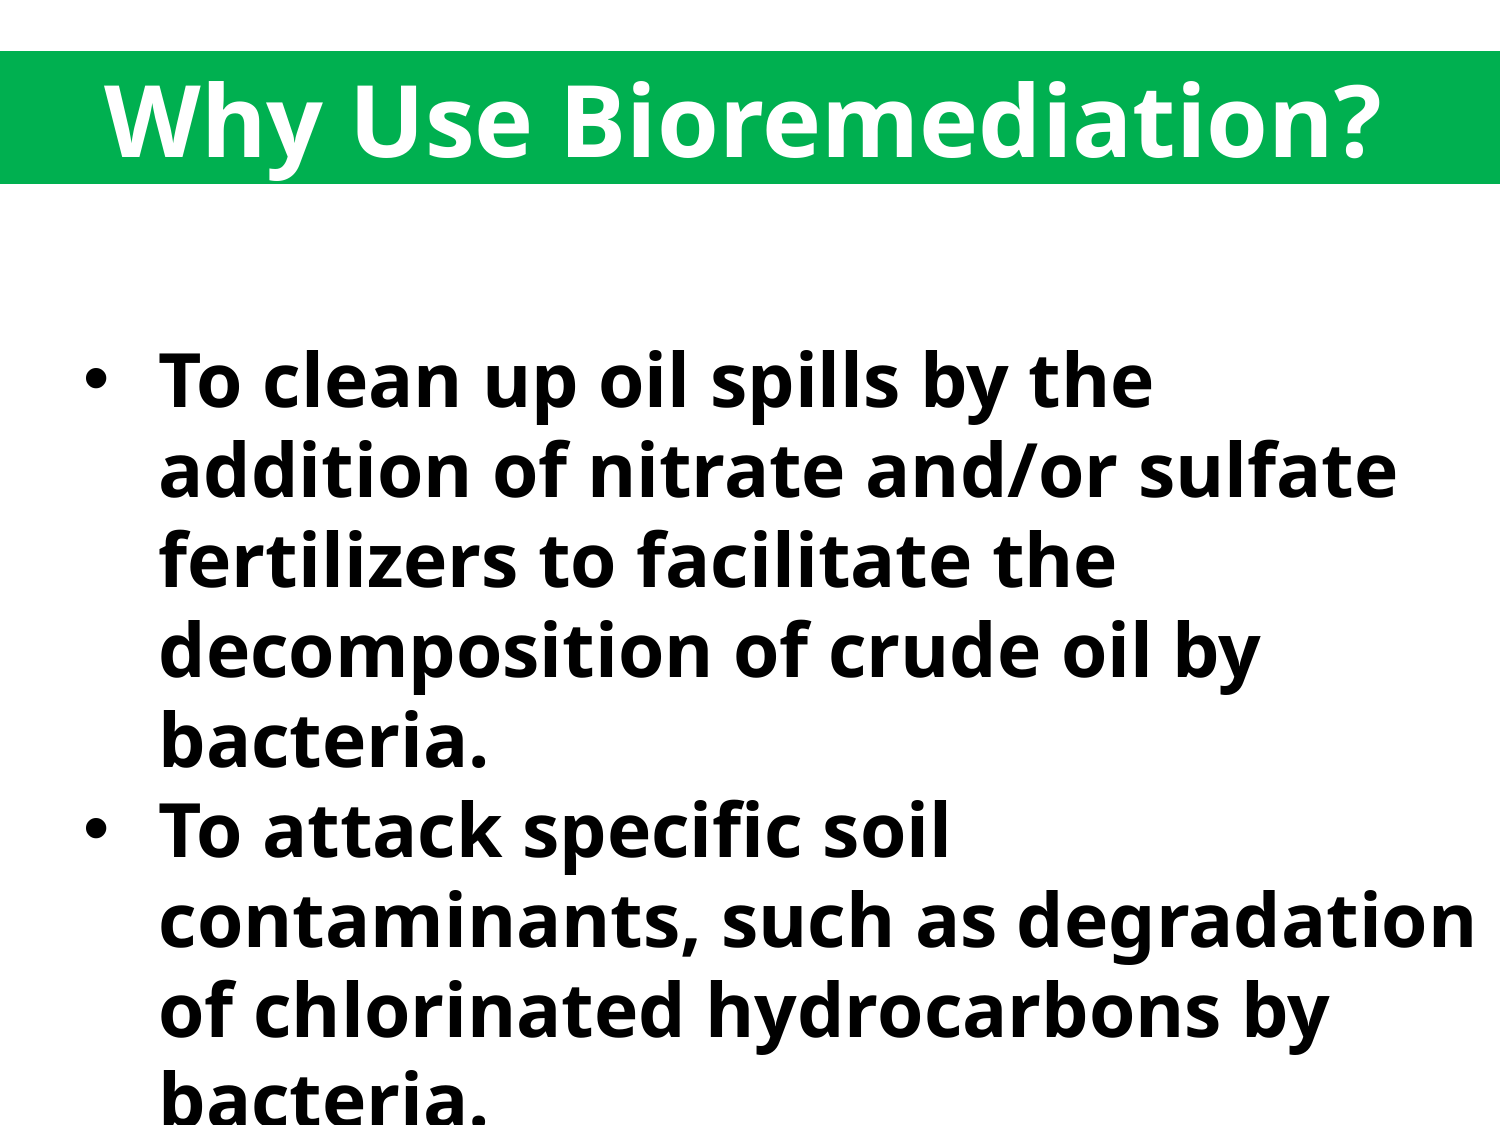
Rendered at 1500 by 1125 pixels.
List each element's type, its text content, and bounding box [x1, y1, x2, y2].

text_box To clean up oil spills by the addition of nitrate and/or sulfate fertilizers to facilitate the decomposition of crude oil by bacteria. To attack specific soil contaminants, such as degradation of chlorinated hydrocarbons by bacteria. [0, 324, 1500, 1125]
text_box Why Use Bioremediation? [0, 50, 1500, 185]
